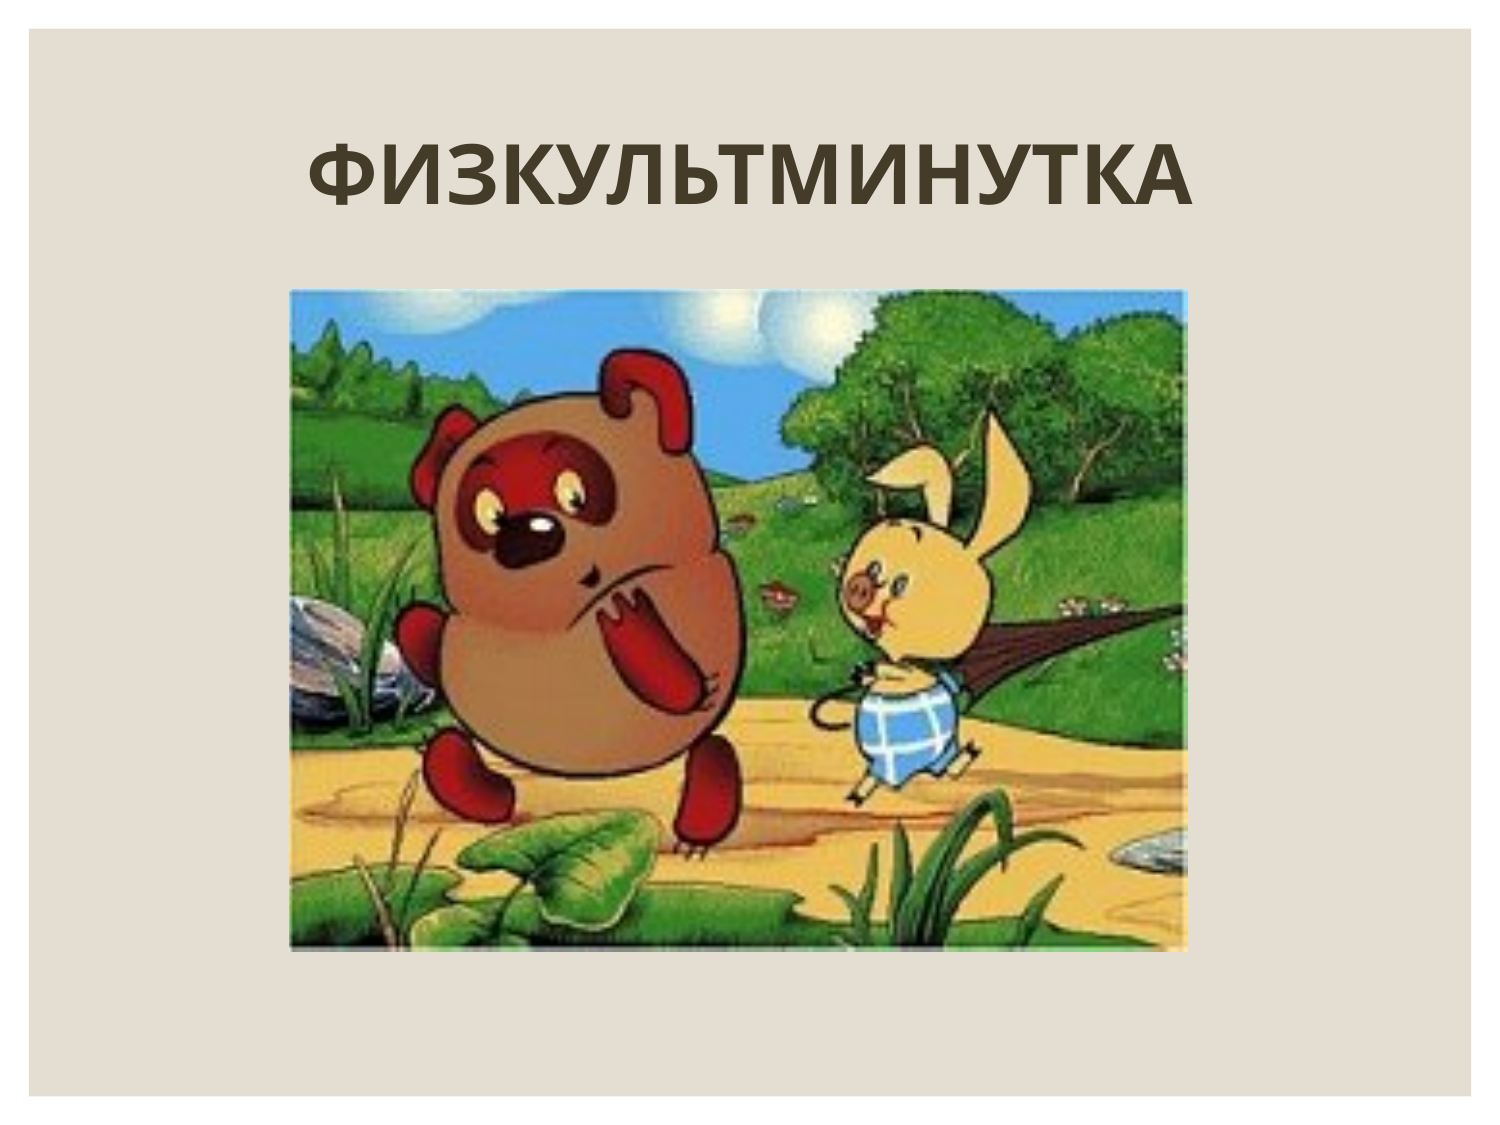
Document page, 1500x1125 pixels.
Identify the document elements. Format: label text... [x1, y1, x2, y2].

title ФИЗКУЛЬТМИНУТКА [142, 66, 1358, 289]
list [289, 289, 1187, 952]
